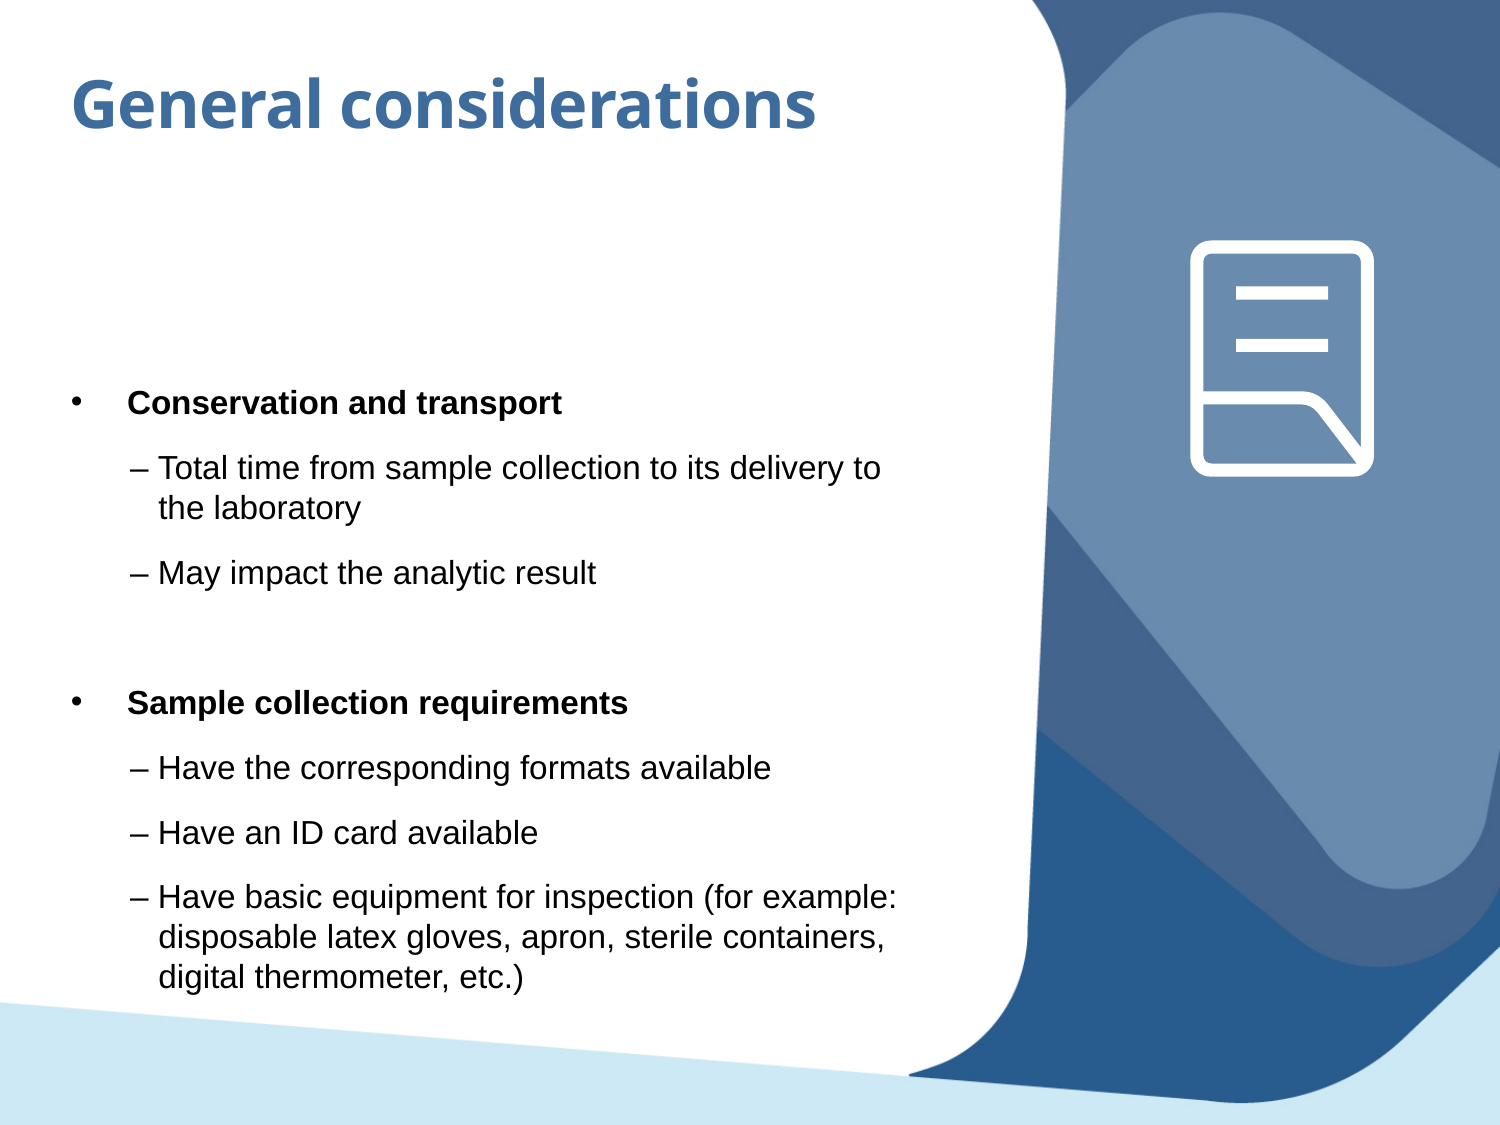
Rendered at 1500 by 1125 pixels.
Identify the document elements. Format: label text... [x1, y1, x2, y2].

picture [0, 0, 1500, 1125]
text_box [1190, 240, 1374, 477]
text_box General considerations [70, 62, 953, 143]
text_box Conservation and transport – Total time from sample collection to its delivery to the laboratory – May impact the analytic result Sample collection requirements – Have the corresponding formats available – Have an ID card available – Have basic equipment for inspection (for example: disposable latex gloves, apron, sterile containers, digital thermometer, etc.) [70, 329, 909, 1047]
